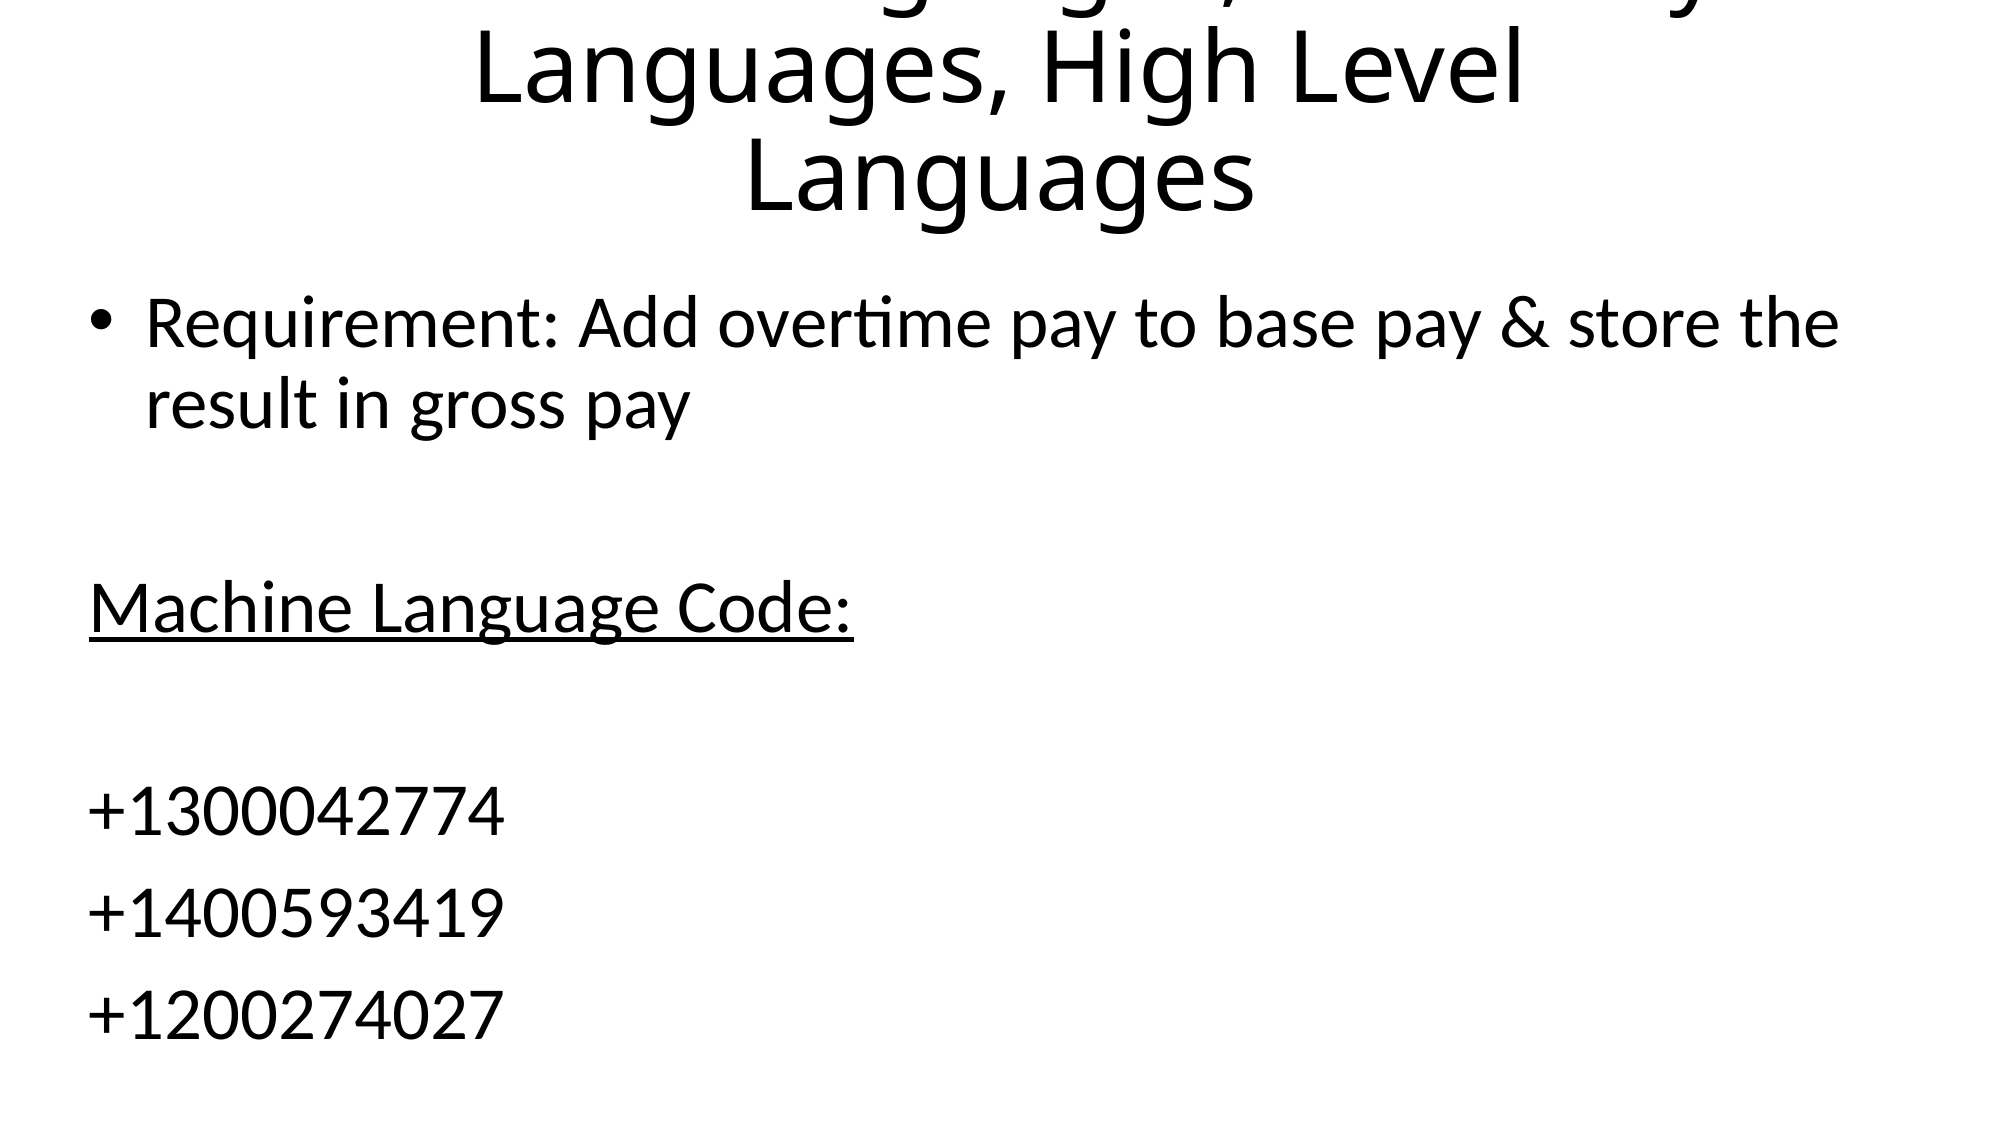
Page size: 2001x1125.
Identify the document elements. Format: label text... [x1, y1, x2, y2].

title Machine Languages, Assembly Languages, High Level Languages [249, 15, 1750, 240]
subtitle Requirement: Add overtime pay to base pay & store the result in gross pay Machine Language Code: +1300042774 +1400593419 +1200274027 [73, 275, 1910, 1077]
